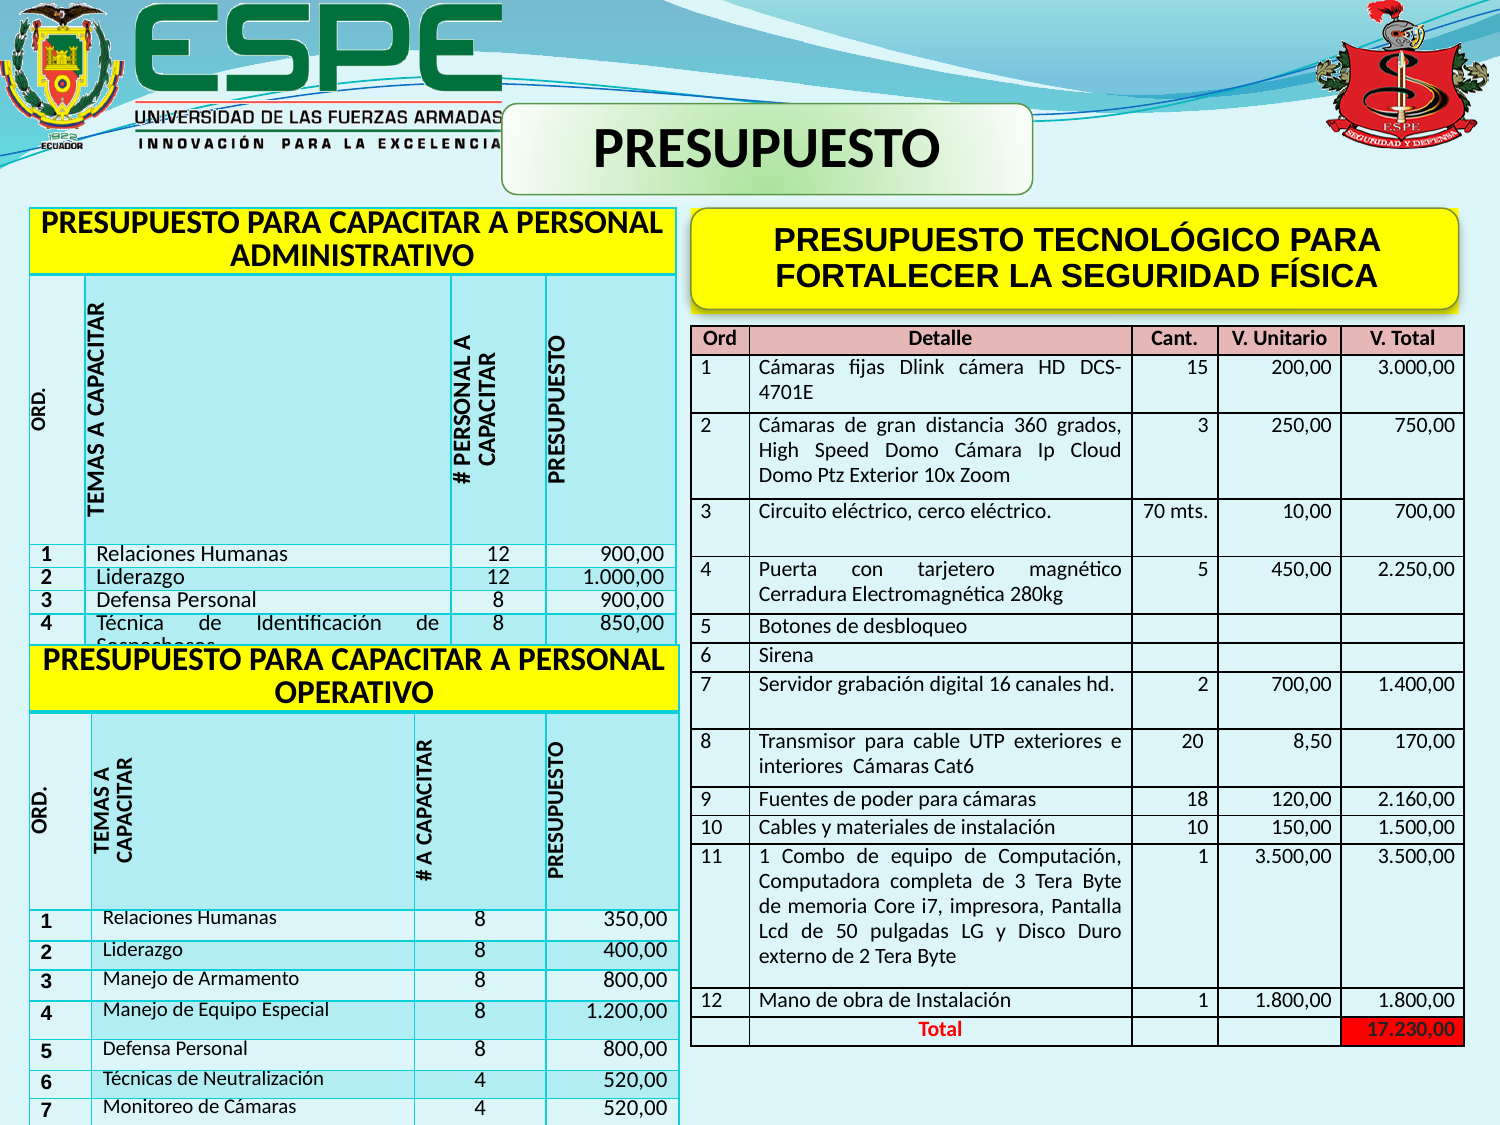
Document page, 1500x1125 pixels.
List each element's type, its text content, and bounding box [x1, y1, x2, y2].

table_cell 8 [452, 615, 545, 644]
table_cell 12 [452, 545, 545, 567]
table_cell Mano de obra de Instalación [750, 989, 1131, 1016]
table_header PRESUPUESTO PARA CAPACITAR A PERSONAL ADMINISTRATIVO [30, 209, 675, 273]
table_cell 7 [30, 1099, 91, 1125]
table_cell 800,00 [547, 1040, 678, 1070]
picture [1316, 0, 1489, 150]
table_cell 700,00 [1342, 500, 1463, 556]
table_cell 200,00 [1219, 356, 1340, 412]
table_cell 15 [1133, 356, 1217, 412]
table_header PRESUPUESTO PARA CAPACITAR A PERSONAL OPERATIVO [30, 646, 678, 710]
table_cell 3 [692, 500, 749, 556]
table_cell Circuito eléctrico, cerco eléctrico. [750, 500, 1131, 556]
table_cell 8 [415, 1002, 545, 1039]
table_cell ORD. [30, 276, 84, 544]
table_cell 4 [692, 557, 749, 613]
table_cell 2.250,00 [1342, 557, 1463, 613]
table_cell 12 [692, 989, 749, 1016]
table_cell 6 [30, 1071, 91, 1098]
table_cell 700,00 [1219, 673, 1340, 728]
table_cell 1 [30, 545, 84, 567]
table_cell 5 [692, 615, 749, 642]
table_cell 4 [30, 615, 84, 644]
table_cell 6 [692, 644, 749, 671]
table_cell 9 [692, 788, 749, 815]
table_cell 1 [504, 22, 510, 53]
table_cell 20 [1133, 730, 1217, 786]
table_cell 1.800,00 [1342, 989, 1463, 1016]
picture [0, 2, 503, 150]
table_cell [1342, 644, 1463, 671]
table_cell 11 [692, 845, 749, 987]
table_cell Cámaras fijas Dlink cámera HD DCS-4701E [750, 356, 1131, 412]
table_cell 8 [415, 942, 545, 969]
table_cell 3 [30, 971, 91, 1000]
table_cell 900,00 [547, 591, 675, 613]
table_cell 4 [30, 1002, 91, 1039]
table_cell 800,00 [547, 971, 678, 1000]
table_cell 2.160,00 [1342, 788, 1463, 815]
table_cell ORD. [30, 714, 91, 909]
table_cell [1308, 73, 1312, 83]
table_cell 8 [415, 1040, 545, 1070]
table_cell # A CAPACITAR [415, 714, 545, 909]
table_cell [1219, 1018, 1340, 1045]
table_header Cant. [1133, 327, 1217, 354]
table_cell 450,00 [1219, 557, 1340, 613]
table_cell 520,00 [547, 1099, 678, 1125]
table_cell 10,00 [1219, 500, 1340, 556]
table_cell 4 [415, 1099, 545, 1125]
table_cell 7 [692, 673, 749, 728]
table_cell 120,00 [1219, 788, 1340, 815]
table_cell Cámaras de gran distancia 360 grados, High Speed Domo Cámara Ip Cloud Domo Ptz Exterior 10x Zoom [750, 414, 1131, 498]
table_cell 2 [30, 568, 84, 590]
table_cell Botones de desbloqueo [750, 615, 1131, 642]
table_cell PRESUPUESTO [547, 714, 678, 909]
table_cell 17.230,00 [1342, 1018, 1463, 1045]
table_cell 8 [415, 971, 545, 1000]
table_cell 850,00 [547, 615, 675, 644]
table_cell [1133, 615, 1217, 642]
table_cell 10 [1133, 816, 1217, 843]
table_cell TEMAS A CAPACITAR [86, 276, 450, 544]
table_cell Cables y materiales de instalación [750, 816, 1131, 843]
table_cell [1133, 1018, 1217, 1045]
table_cell 1.200,00 [547, 1002, 678, 1039]
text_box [501, 103, 1033, 195]
table_cell 1 [1133, 845, 1217, 987]
table_cell Servidor grabación digital 16 canales hd. [750, 673, 1131, 728]
table_cell 1 [1133, 989, 1217, 1016]
table_header V. Unitario [1219, 327, 1340, 354]
table_cell 8 [415, 911, 545, 940]
table_cell 8 [452, 591, 545, 613]
table_cell Relaciones Humanas [92, 911, 414, 940]
table_cell 150,00 [1219, 816, 1340, 843]
table_cell 3 [1133, 414, 1217, 498]
table_cell 400,00 [547, 942, 678, 969]
table_cell 250,00 [1219, 414, 1340, 498]
table_cell 2 [1133, 673, 1217, 728]
table_header Detalle [750, 327, 1131, 354]
table_cell Técnica de Identificación de Sospechosos [86, 615, 450, 644]
table_cell 3.000,00 [1342, 356, 1463, 412]
table_cell 170,00 [1342, 730, 1463, 786]
table_cell 1 [1491, 35, 1495, 58]
table_cell 2 [692, 414, 749, 498]
table_cell Liderazgo [86, 568, 450, 590]
table_cell Monitoreo de Cámaras [92, 1099, 414, 1125]
table_cell Manejo de Equipo Especial [92, 1002, 414, 1039]
table_cell Total [750, 1018, 1131, 1045]
table_cell 8,50 [1219, 730, 1340, 786]
table_cell 520,00 [547, 1071, 678, 1098]
table_cell Técnicas de Neutralización [92, 1071, 414, 1098]
table_cell 8 [692, 730, 749, 786]
table_header V. Total [1342, 327, 1463, 354]
table_cell 1.400,00 [1342, 673, 1463, 728]
table_cell 3.500,00 [1342, 845, 1463, 987]
table_cell 750,00 [1342, 414, 1463, 498]
table_cell 2 [30, 942, 91, 969]
table_cell 70 mts. [1133, 500, 1217, 556]
table_cell 1.500,00 [1342, 816, 1463, 843]
table_cell 3.500,00 [1219, 845, 1340, 987]
table_cell [692, 1018, 749, 1045]
table_cell 12 [452, 568, 545, 590]
table_cell # PERSONAL A CAPACITAR [452, 276, 545, 544]
table_cell Manejo de Armamento [92, 971, 414, 1000]
table_cell 5 [30, 1040, 91, 1070]
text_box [690, 207, 1459, 315]
table_cell 900,00 [547, 545, 675, 567]
table_cell 18 [1133, 788, 1217, 815]
table_cell Puerta con tarjetero magnético Cerradura Electromagnética 280kg [750, 557, 1131, 613]
table_cell 3 [30, 591, 84, 613]
table_cell Transmisor para cable UTP exteriores e interiores Cámaras Cat6 [750, 730, 1131, 786]
table_cell 4 [415, 1071, 545, 1098]
table_cell Sirena [750, 644, 1131, 671]
table_cell 1.000,00 [547, 568, 675, 590]
table_cell [1342, 615, 1463, 642]
table_cell 350,00 [547, 911, 678, 940]
table_cell [1219, 615, 1340, 642]
table_cell [1133, 644, 1217, 671]
table_cell 10 [692, 816, 749, 843]
table_cell 1 [30, 911, 91, 940]
table_cell PRESUPUESTO [547, 276, 675, 544]
table_cell 1 [692, 356, 749, 412]
table_cell Defensa Personal [86, 591, 450, 613]
table_cell TEMAS A CAPACITAR [92, 714, 414, 909]
table_cell Fuentes de poder para cámaras [750, 788, 1131, 815]
table_cell 1.800,00 [1219, 989, 1340, 1016]
table_cell Relaciones Humanas [86, 545, 450, 567]
table_cell [1219, 644, 1340, 671]
table_cell Defensa Personal [92, 1040, 414, 1070]
table_cell 5 [1133, 557, 1217, 613]
table_cell Liderazgo [92, 942, 414, 969]
table_cell 1 Combo de equipo de Computación, Computadora completa de 3 Tera Byte de memoria Core i7, impresora, Pantalla Lcd de 50 pulgadas LG y Disco Duro externo de 2 Tera Byte [750, 845, 1131, 987]
table_header Ord [692, 327, 749, 354]
